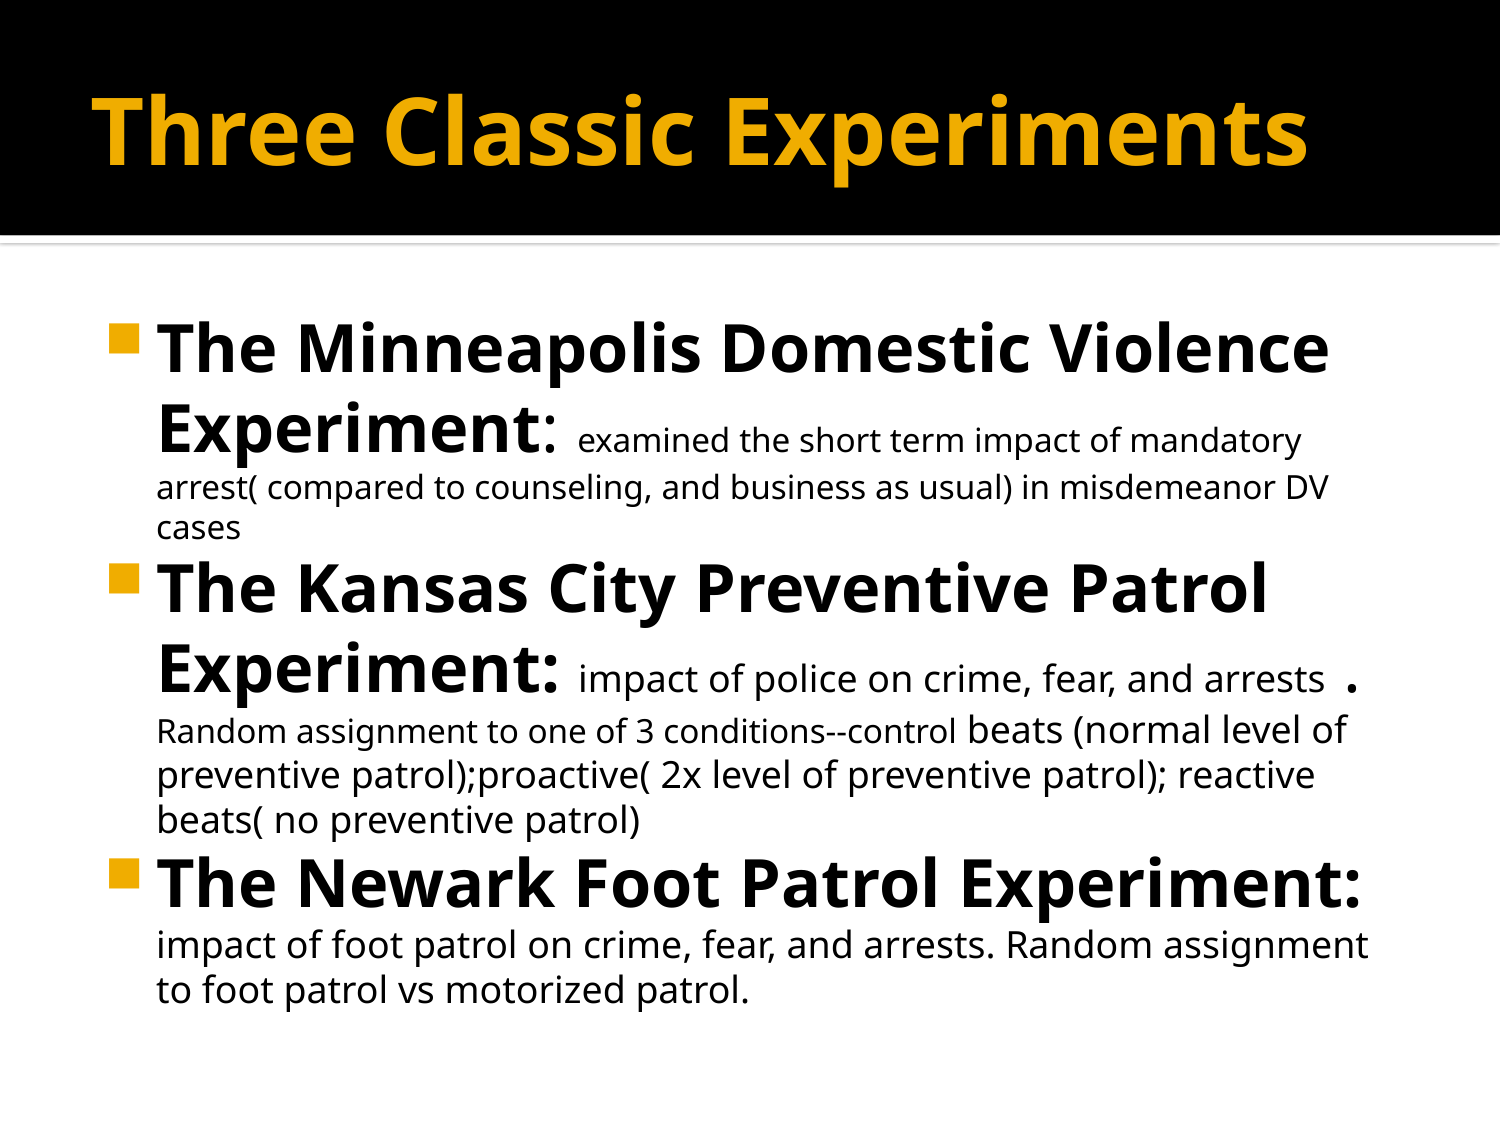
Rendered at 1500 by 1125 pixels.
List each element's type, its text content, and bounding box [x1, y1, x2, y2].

title Three Classic Experiments [75, 25, 1425, 231]
list The Minneapolis Domestic Violence Experiment: examined the short term impact of mandatory arrest( compared to counseling, and business as usual) in misdemeanor DV cases The Kansas City Preventive Patrol Experiment: impact of police on crime, fear, and arrests . Random assignment to one of 3 conditions--control beats (normal level of preventive patrol);proactive( 2x level of preventive patrol); reactive beats( no preventive patrol) The Newark Foot Patrol Experiment: impact of foot patrol on crime, fear, and arrests. Random assignment to foot patrol vs motorized patrol. [75, 291, 1425, 1050]
